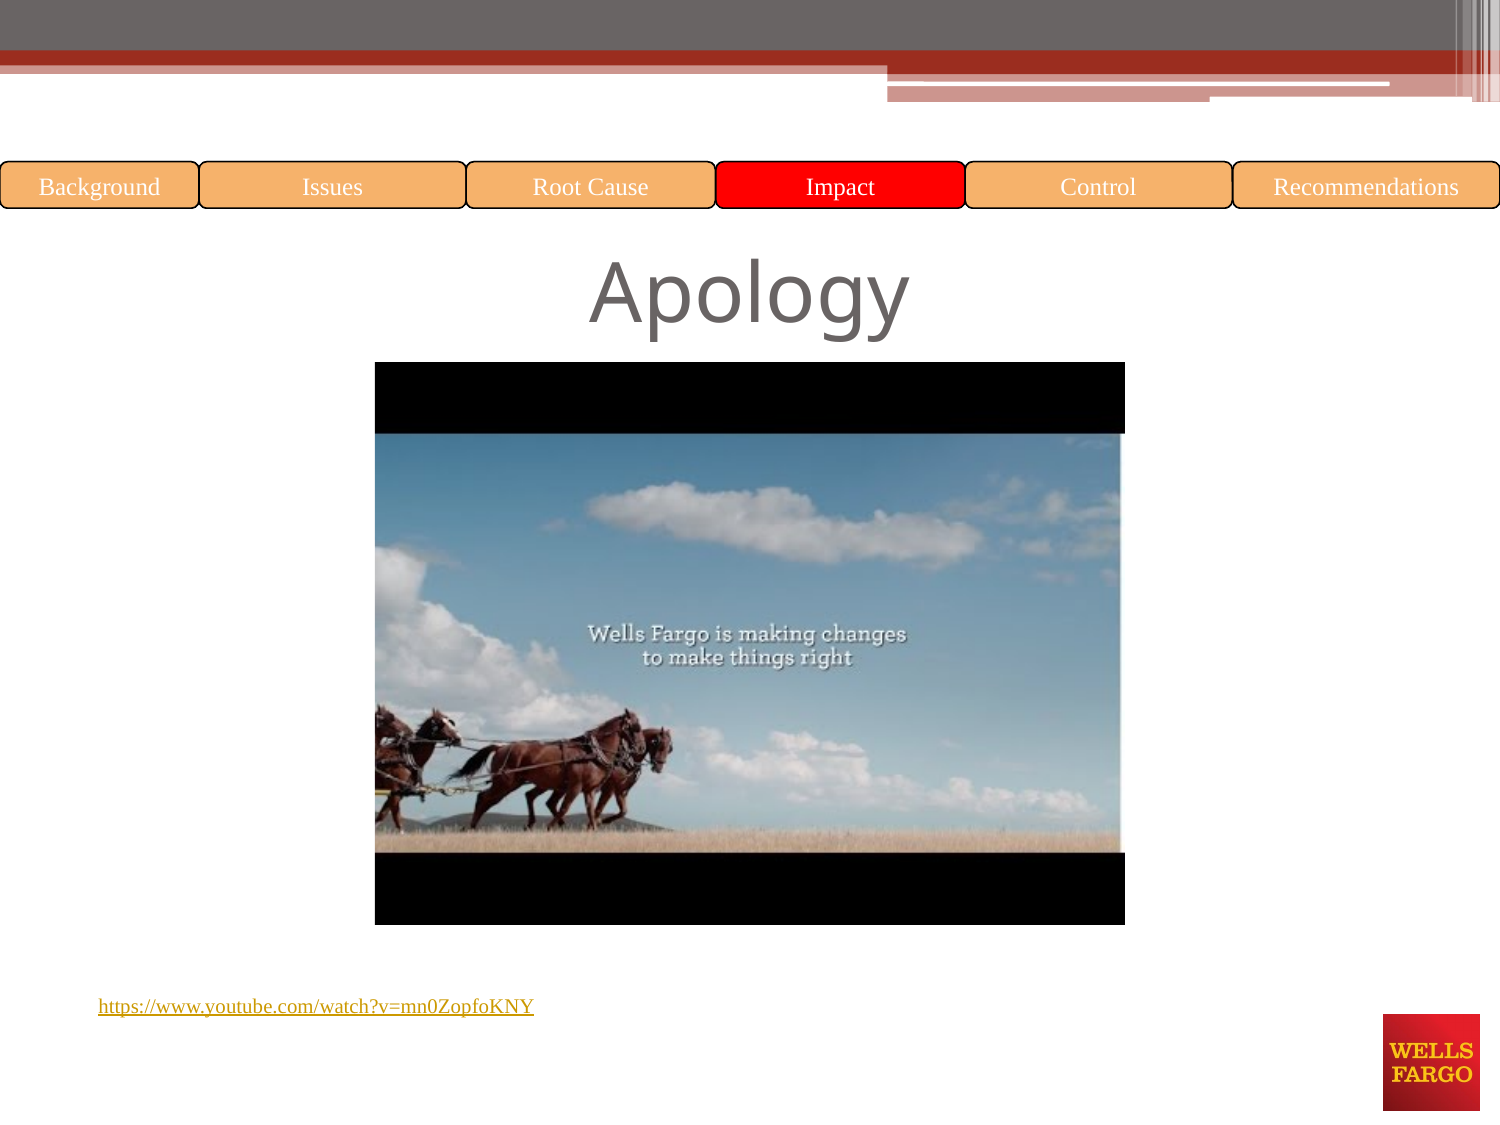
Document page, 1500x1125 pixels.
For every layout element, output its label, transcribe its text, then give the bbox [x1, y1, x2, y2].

text_box Background [0, 161, 199, 209]
text_box Root Cause [466, 161, 716, 209]
picture [1383, 1014, 1480, 1111]
text_box https://www.youtube.com/watch?v=mn0ZopfoKNY [37, 758, 1500, 1125]
text_box Recommendations [1232, 161, 1500, 209]
text_box Issues [199, 161, 466, 209]
text_box [374, 362, 1125, 758]
text_box Impact [715, 161, 965, 209]
text_box Control [965, 161, 1233, 209]
title Apology [75, 214, 1425, 363]
